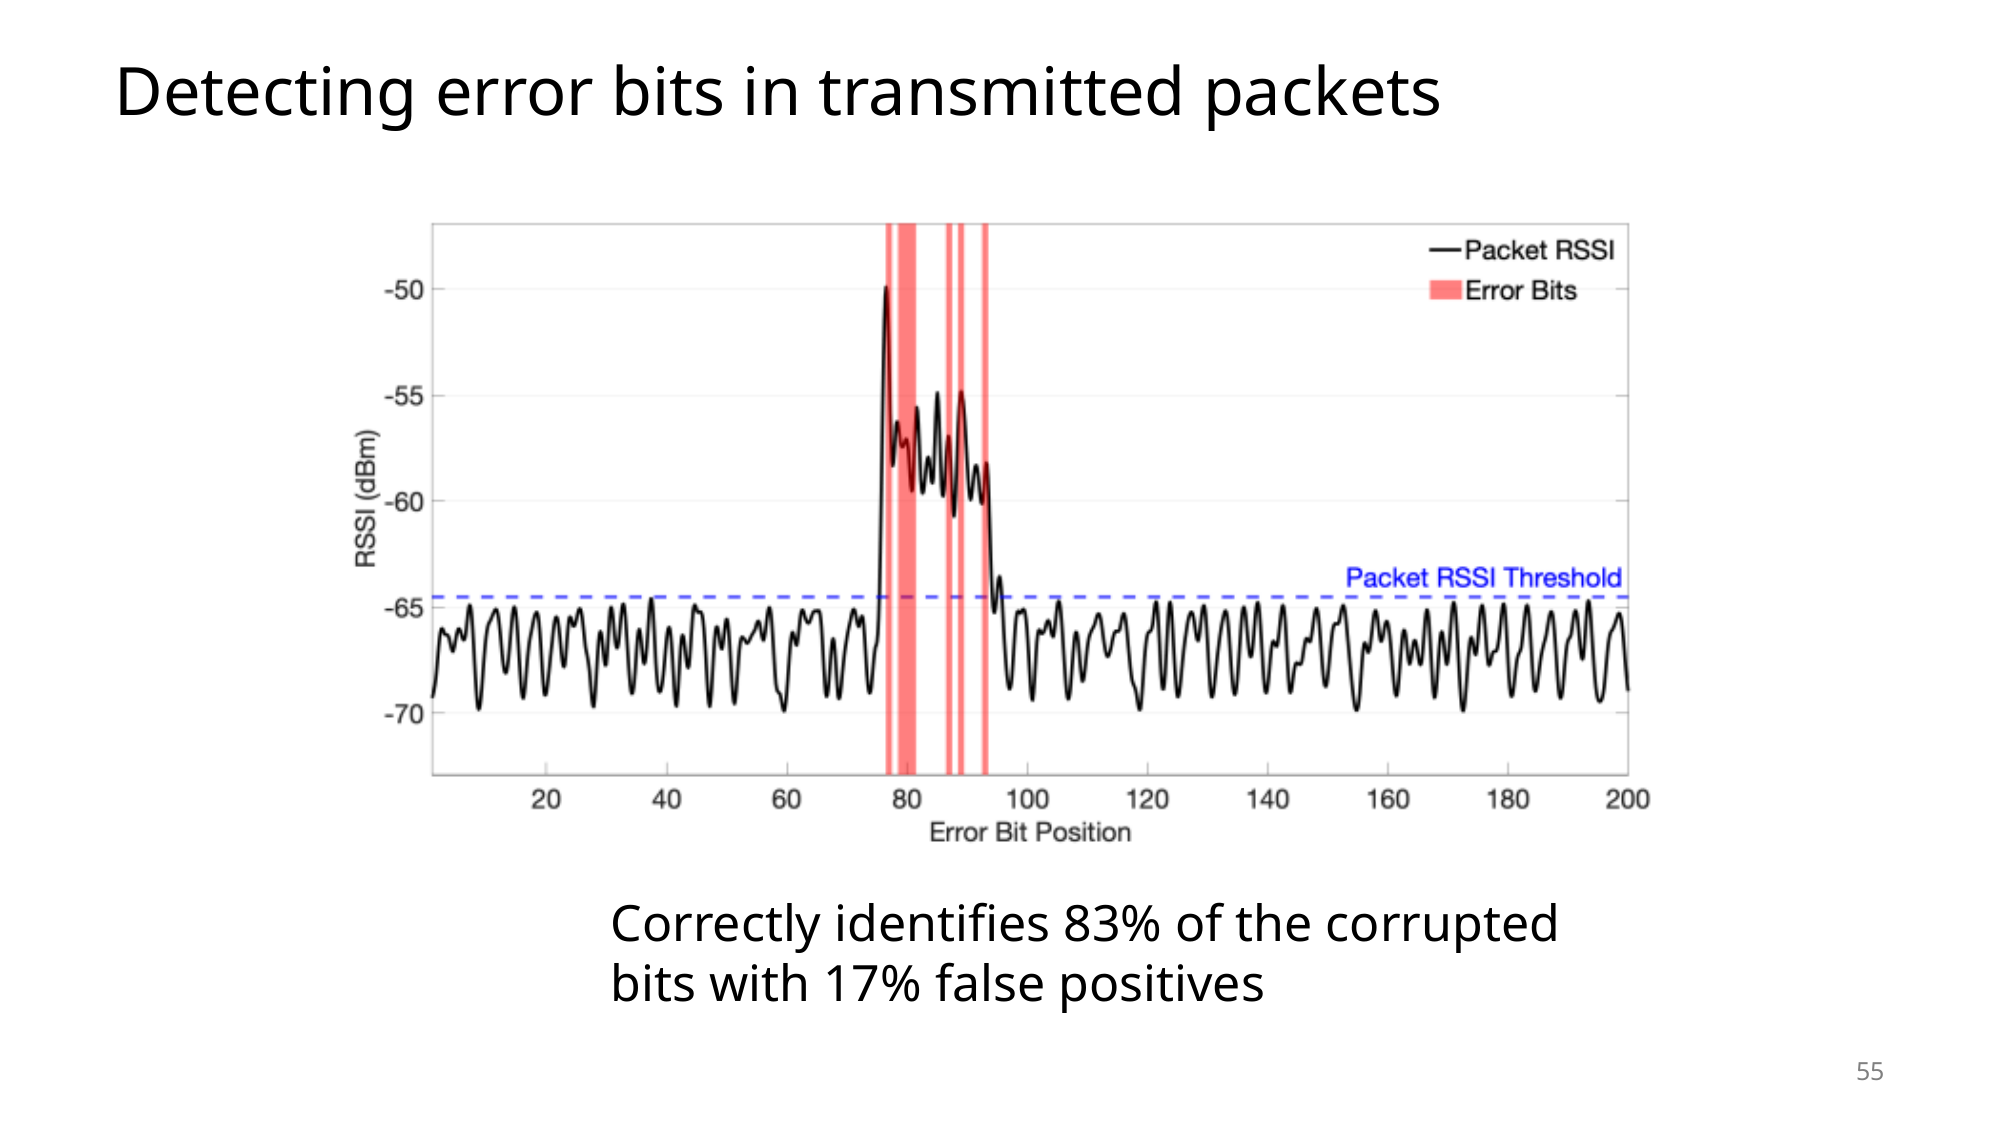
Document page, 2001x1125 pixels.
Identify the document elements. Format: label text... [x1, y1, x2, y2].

picture [316, 172, 1683, 859]
text_box Correctly identifies 83% of the corrupted bits with 17% false positives [595, 884, 1655, 1020]
slide_number 55 [1749, 1042, 1900, 1103]
title Detecting error bits in transmitted packets [99, 37, 1900, 150]
